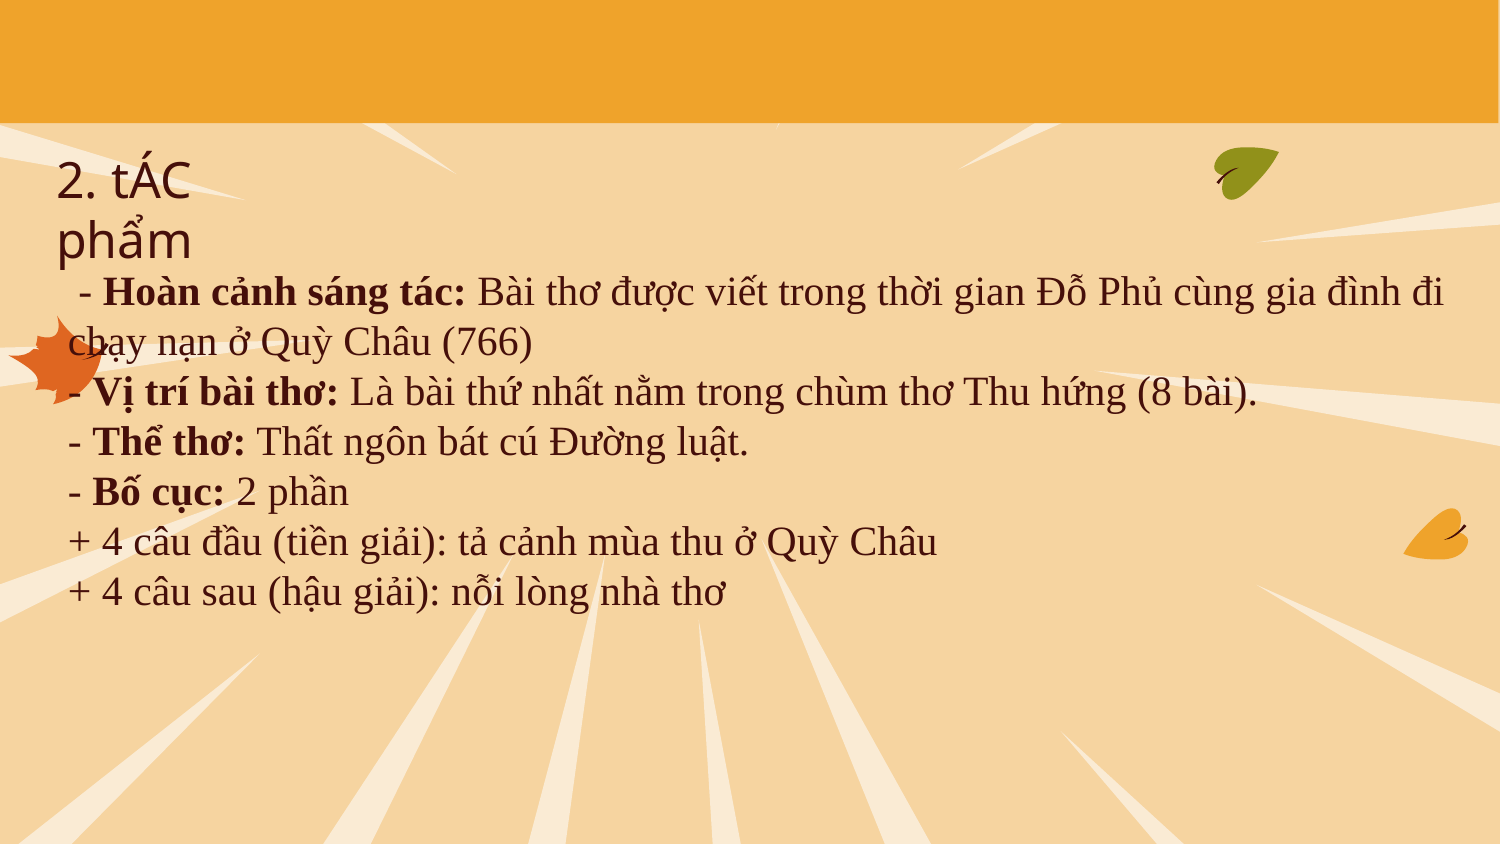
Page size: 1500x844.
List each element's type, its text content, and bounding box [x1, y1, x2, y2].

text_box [1210, 147, 1280, 200]
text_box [8, 315, 109, 405]
text_box - Hoàn cảnh sáng tác: Bài thơ được viết trong thời gian Đỗ Phủ cùng gia đình đi chạy nạn ở Quỳ Châu (766) - Vị trí bài thơ: Là bài thứ nhất nằm trong chùm thơ Thu hứng (8 bài). - Thể thơ: Thất ngôn bát cú Đường luật. - Bố cục: 2 phần + 4 câu đầu (tiền giải): tả cảnh mùa thu ở Quỳ Châu + 4 câu sau (hậu giải): nỗi lòng nhà thơ [53, 256, 1472, 622]
title I. TÌM HIỂU CHUNG [0, 0, 1499, 124]
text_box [1403, 508, 1472, 560]
title 2. tÁC phẩm [41, 167, 343, 250]
